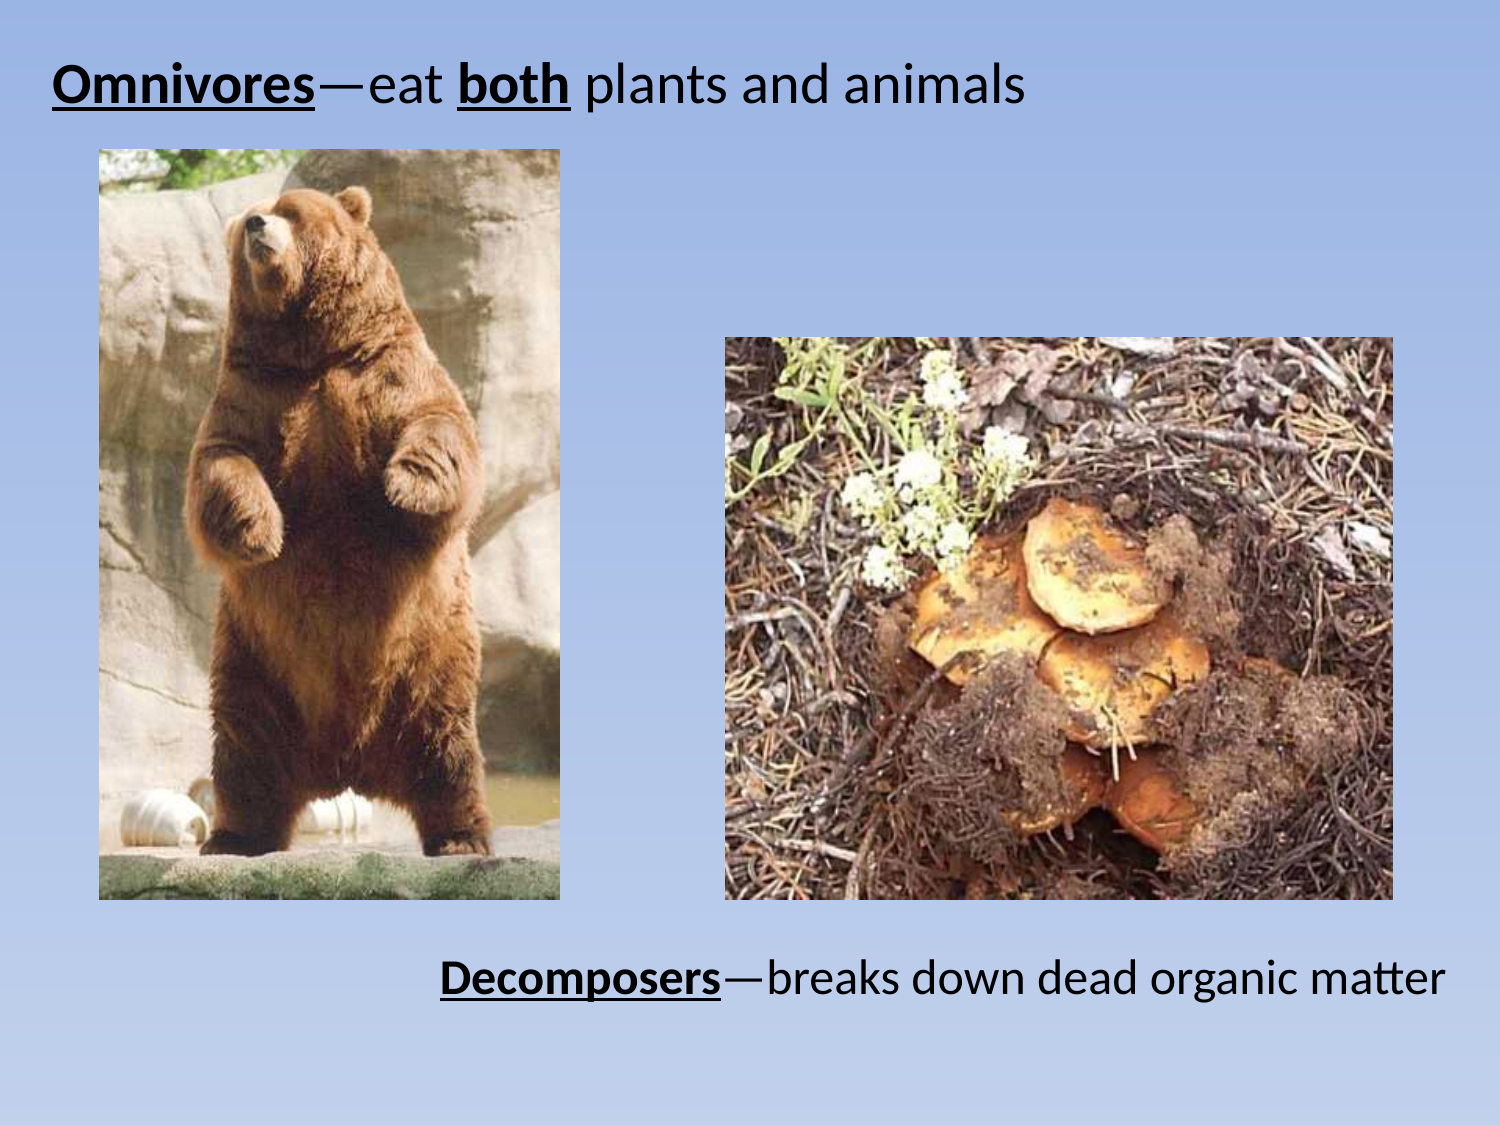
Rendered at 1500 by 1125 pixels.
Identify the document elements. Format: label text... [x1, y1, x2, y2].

picture [724, 337, 1393, 901]
text_box Omnivores—eat both plants and animals [37, 37, 1050, 123]
picture [99, 149, 561, 901]
text_box Decomposers—breaks down dead organic matter [424, 937, 1475, 1013]
